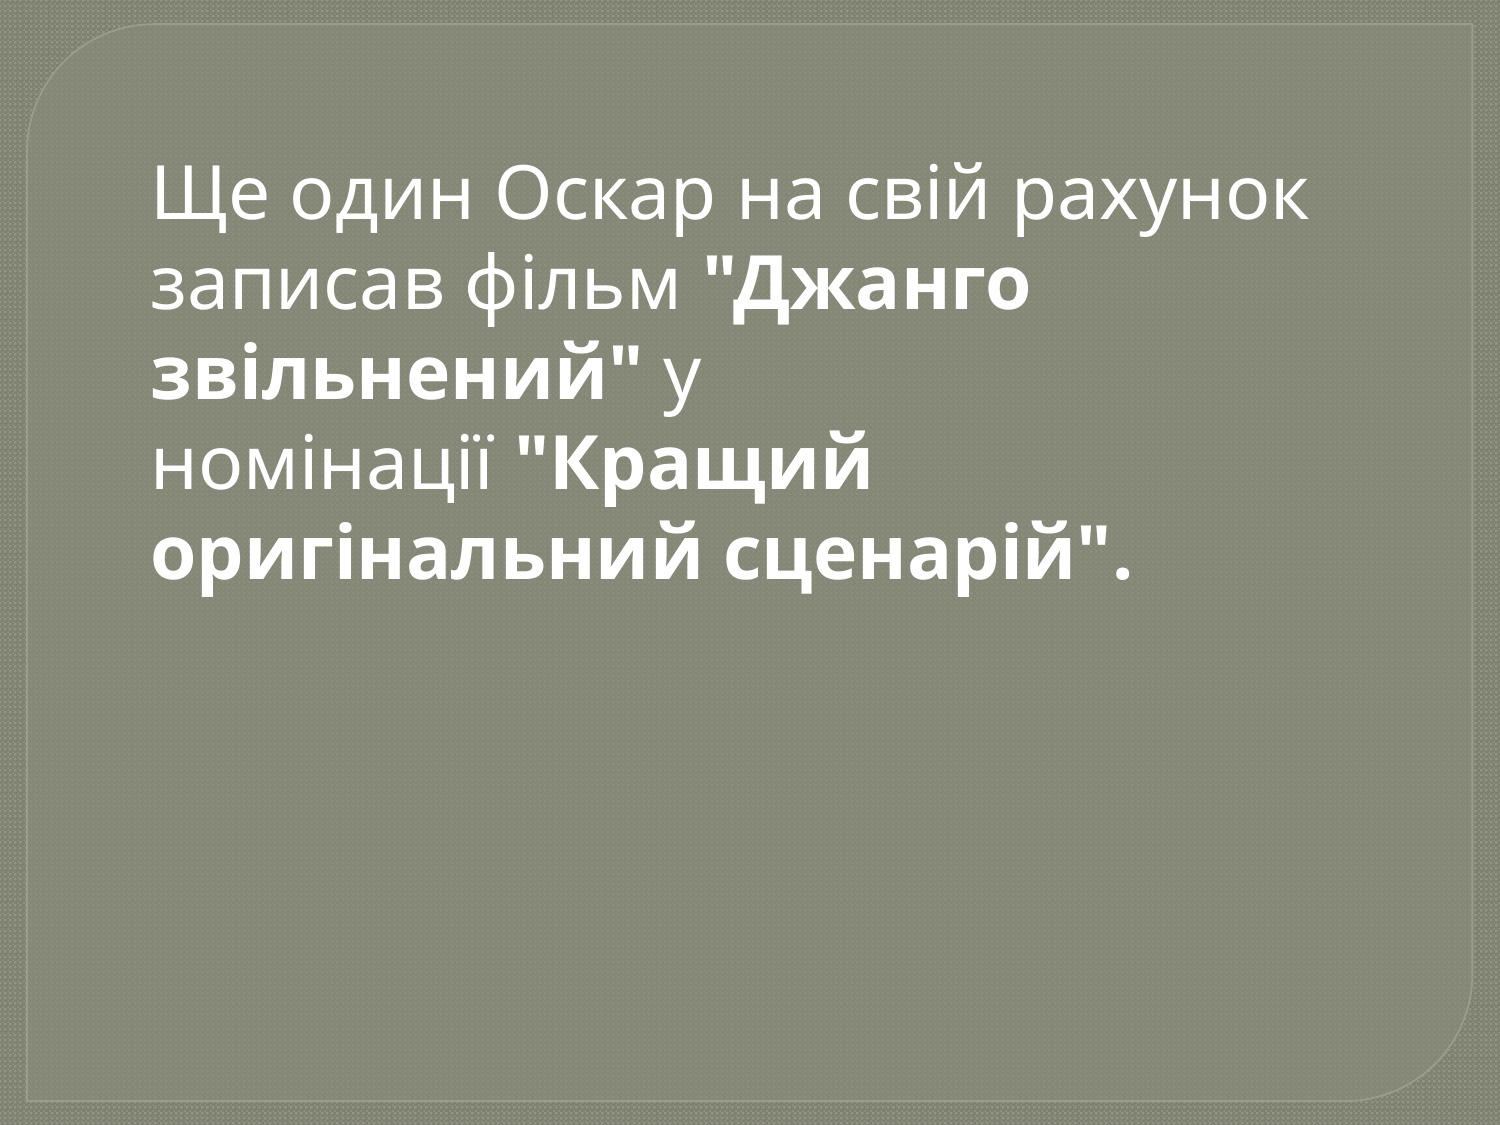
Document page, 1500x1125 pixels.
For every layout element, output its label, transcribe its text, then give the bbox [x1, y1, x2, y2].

text_box Ще один Оскар на свій рахунок записав фільм "Джанго звільнений" у номінації "Кращий оригінальний сценарій". [135, 137, 1341, 602]
